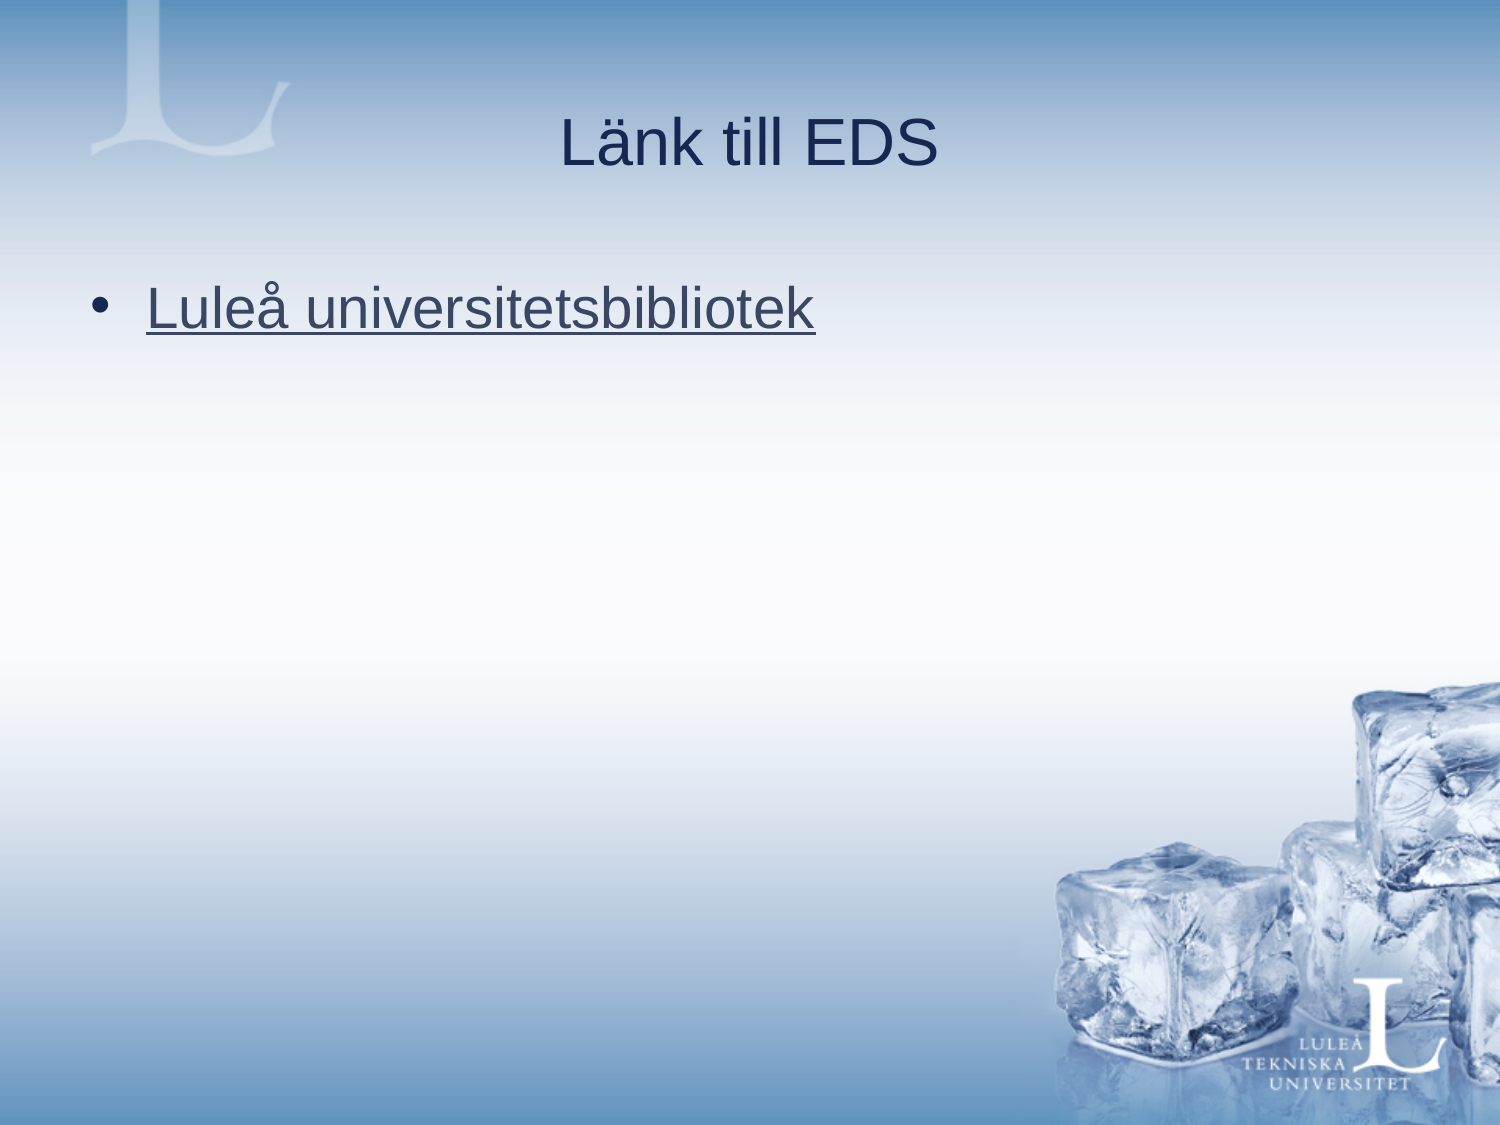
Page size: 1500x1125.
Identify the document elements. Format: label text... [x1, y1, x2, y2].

picture [0, 0, 1500, 1125]
list Luleå universitetsbibliotek [75, 262, 1425, 1005]
title Länk till EDS [75, 45, 1425, 233]
